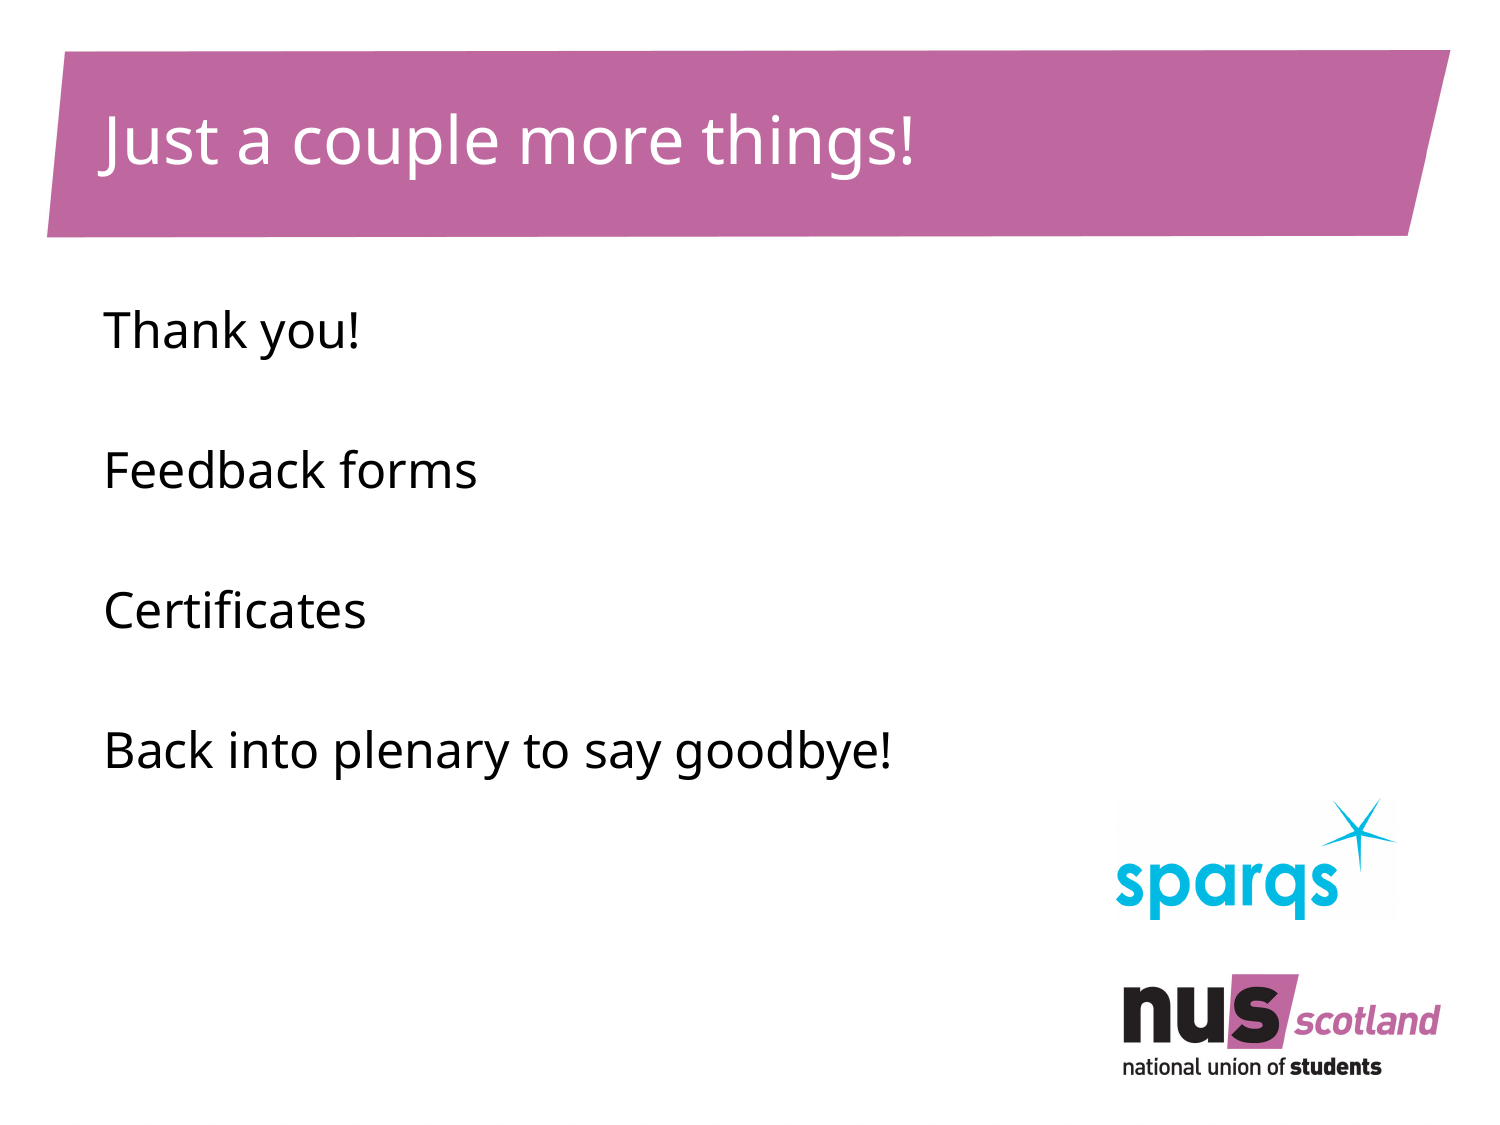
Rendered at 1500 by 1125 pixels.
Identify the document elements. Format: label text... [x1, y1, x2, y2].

subtitle Thank you! Feedback forms Certificates Back into plenary to say goodbye! [88, 290, 1400, 398]
title Just a couple more things! [88, 90, 1400, 256]
picture [2, 0, 1498, 1125]
